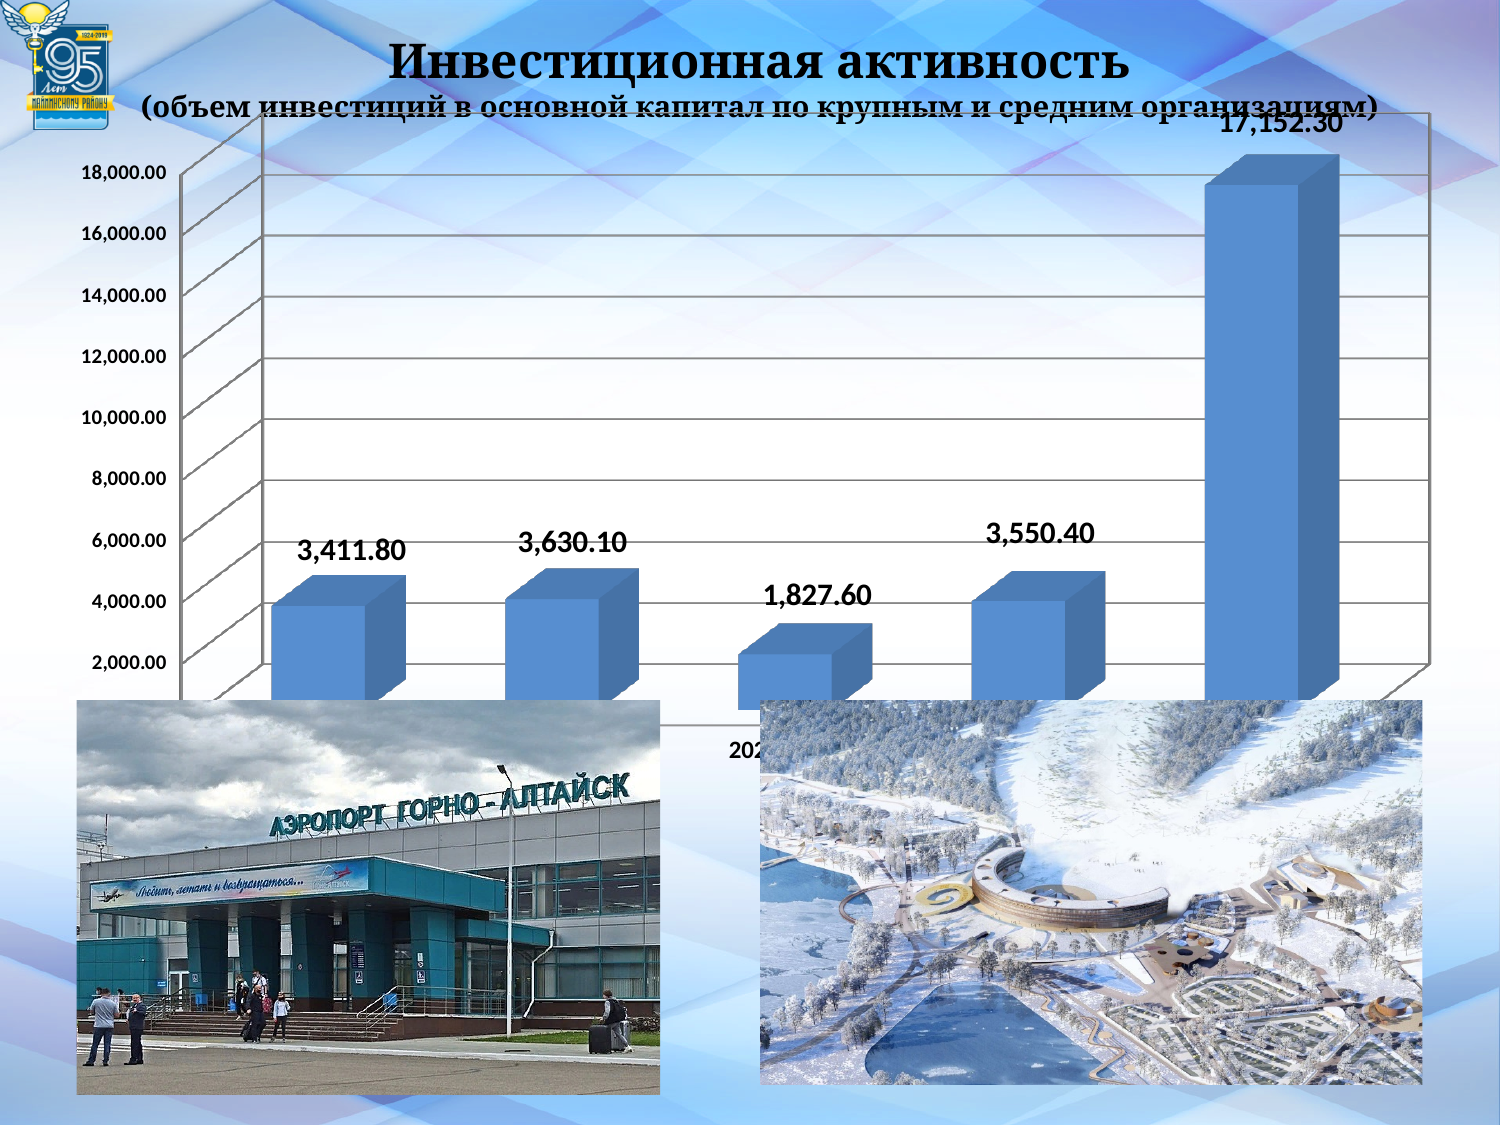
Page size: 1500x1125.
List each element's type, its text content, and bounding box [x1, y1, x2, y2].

text_box Инвестиционная активность (объем инвестиций в основной капитал по крупным и средним организациям) [119, 23, 1412, 88]
chart [41, 89, 1463, 799]
picture [0, 0, 1500, 1125]
